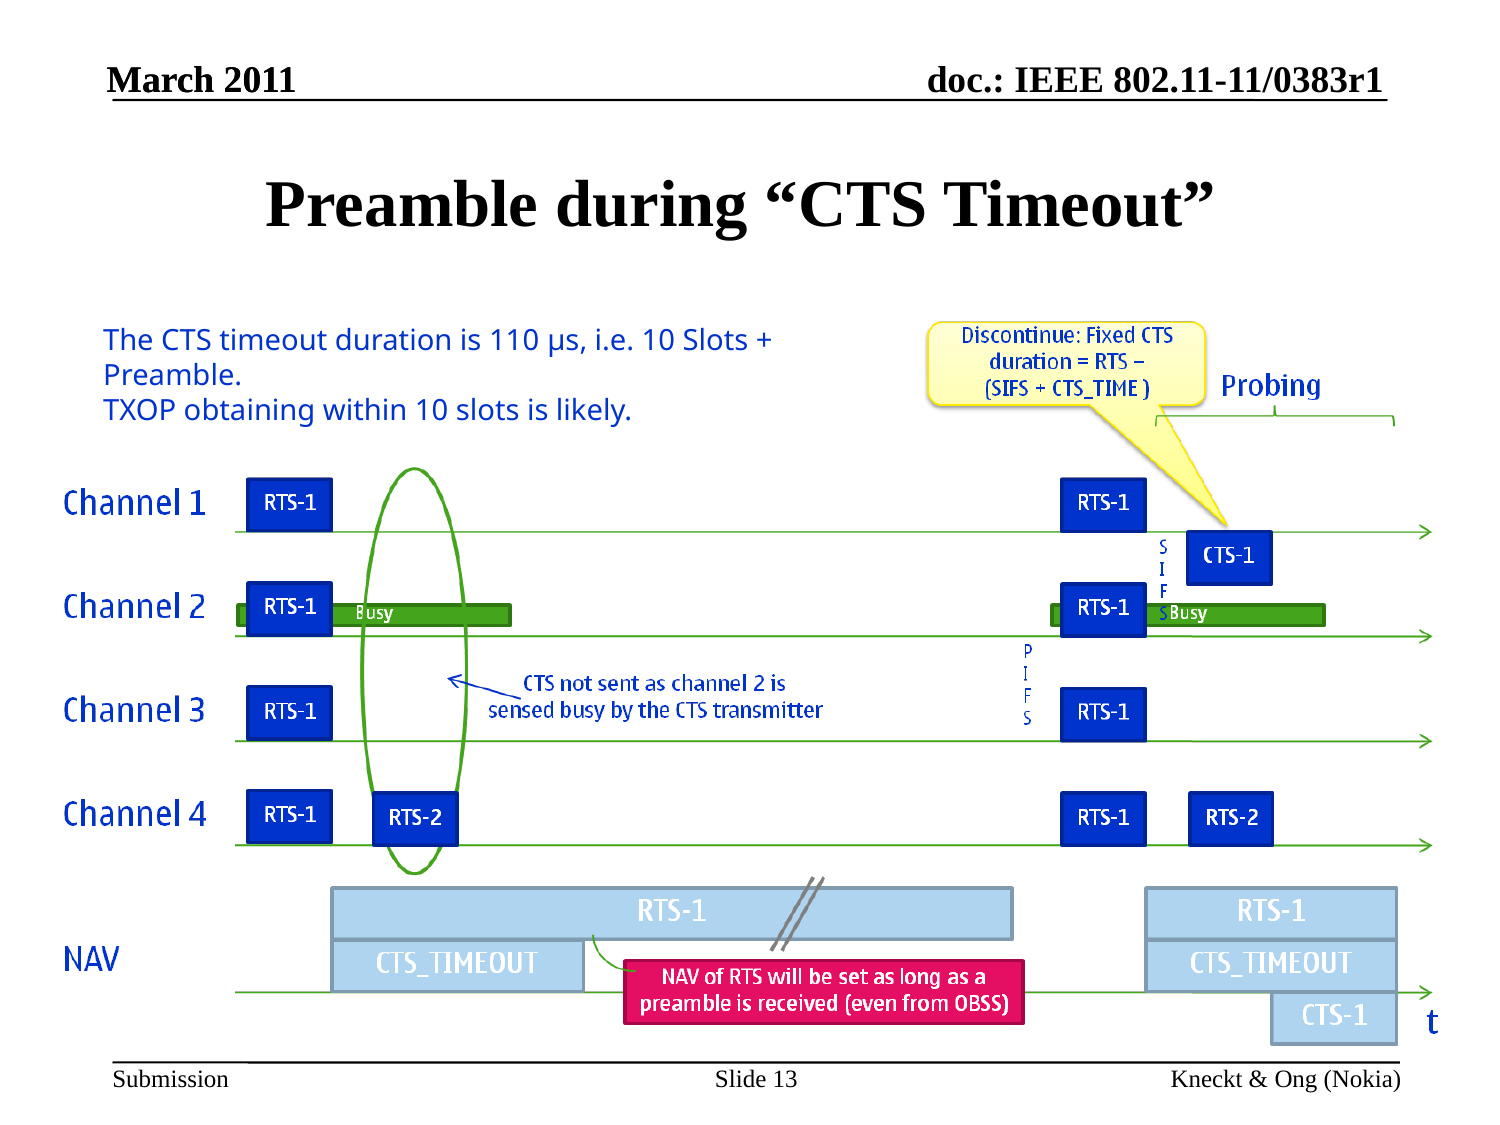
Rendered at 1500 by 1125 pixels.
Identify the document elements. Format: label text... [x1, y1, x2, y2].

picture [40, 314, 1460, 1055]
text_box March 2011 [106, 54, 297, 100]
text_box Kneckt & Ong (Nokia) [1170, 1062, 1402, 1093]
text_box Slide 13 [675, 1062, 838, 1093]
text_box Preamble during “CTS Timeout” [112, 112, 1388, 288]
